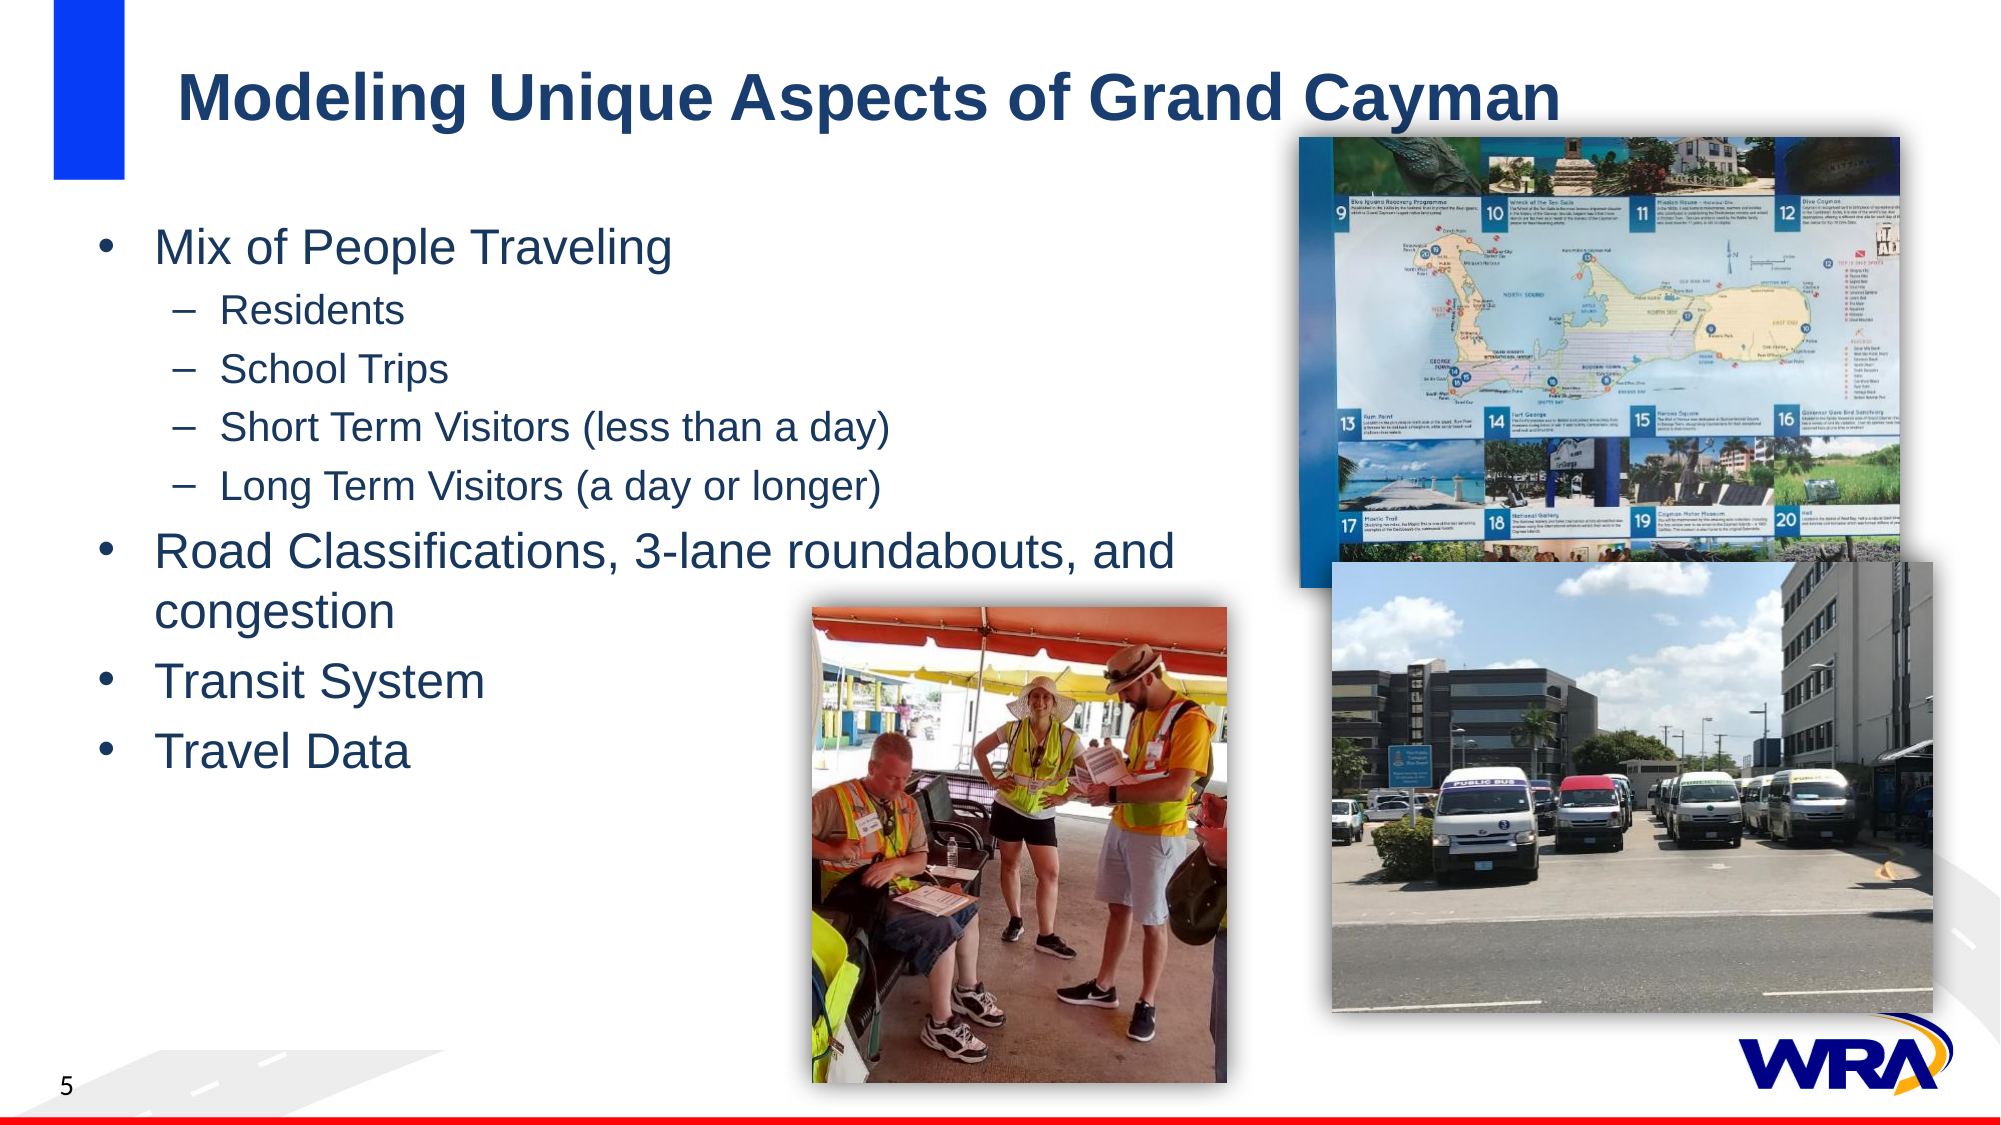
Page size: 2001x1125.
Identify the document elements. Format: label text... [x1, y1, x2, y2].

list Mix of People Traveling Residents School Trips Short Term Visitors (less than a day) Long Term Visitors (a day or longer) Road Classifications, 3-lane roundabouts, and congestion Transit System Travel Data [67, 200, 1413, 1050]
title Modeling Unique Aspects of Grand Cayman [162, 37, 1934, 150]
picture [0, 0, 2001, 1125]
